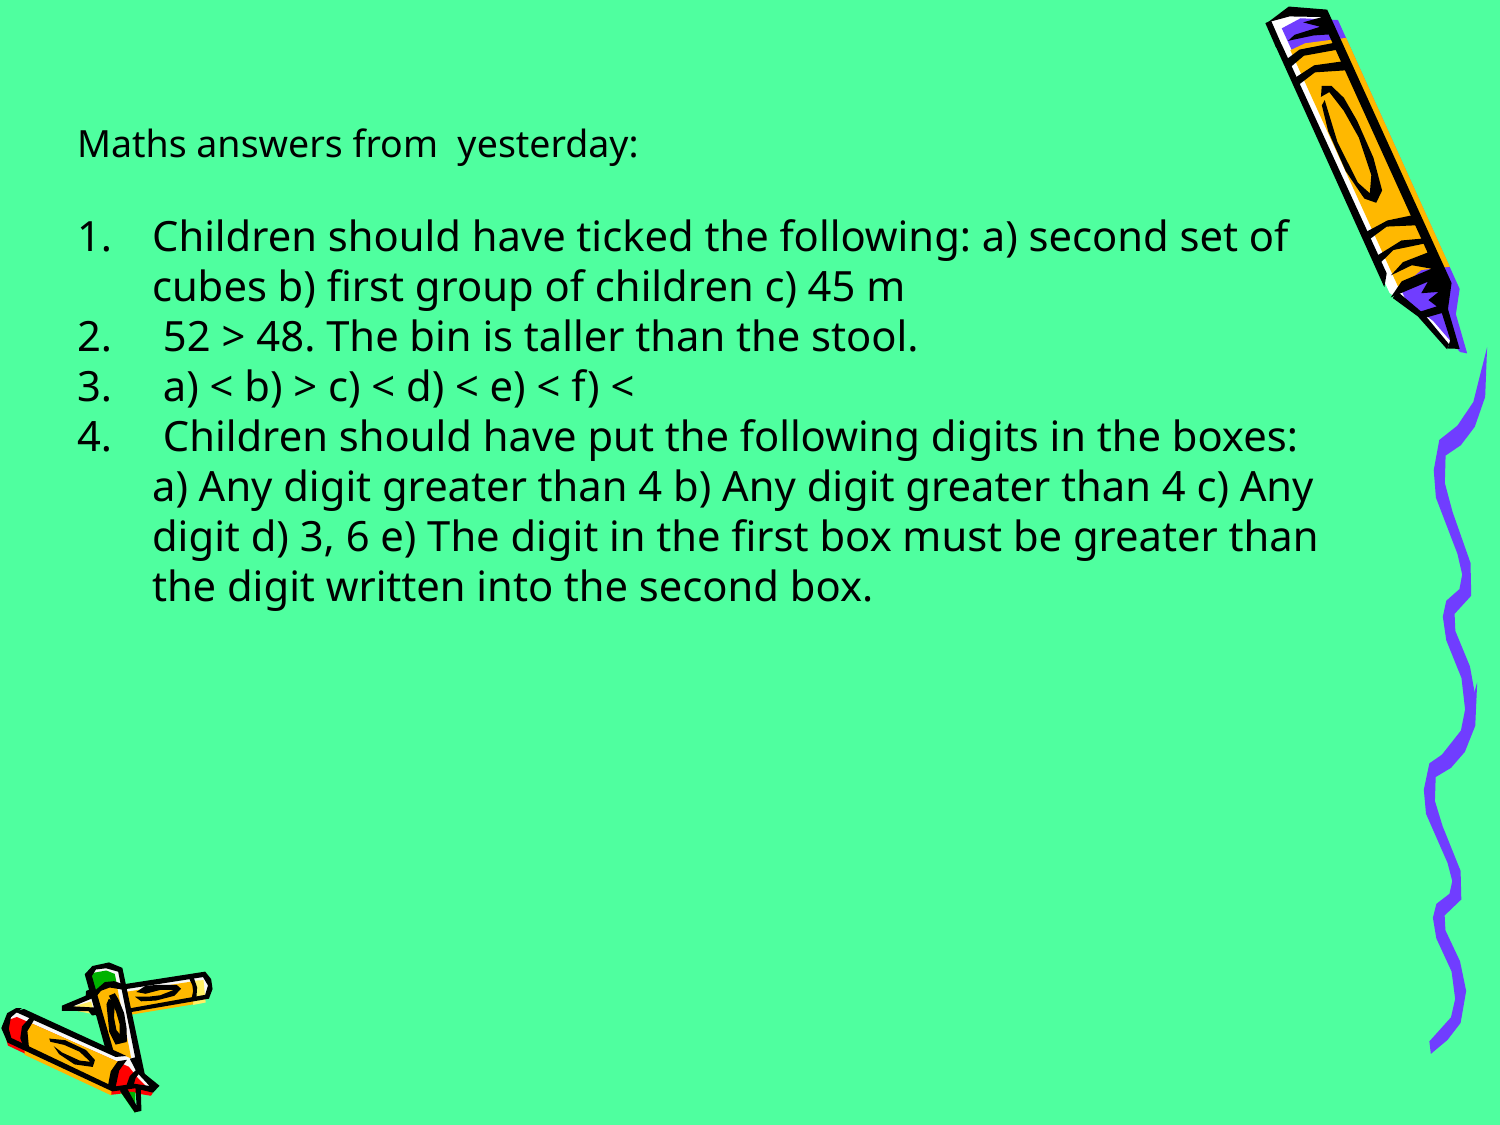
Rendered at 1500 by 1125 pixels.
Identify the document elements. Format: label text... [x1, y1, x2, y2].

text_box Maths answers from yesterday: Children should have ticked the following: a) second set of cubes b) first group of children c) 45 m 52 > 48. The bin is taller than the stool. a) < b) > c) < d) < e) < f) < Children should have put the following digits in the boxes: a) Any digit greater than 4 b) Any digit greater than 4 c) Any digit d) 3, 6 e) The digit in the first box must be greater than the digit written into the second box. [62, 112, 1338, 888]
